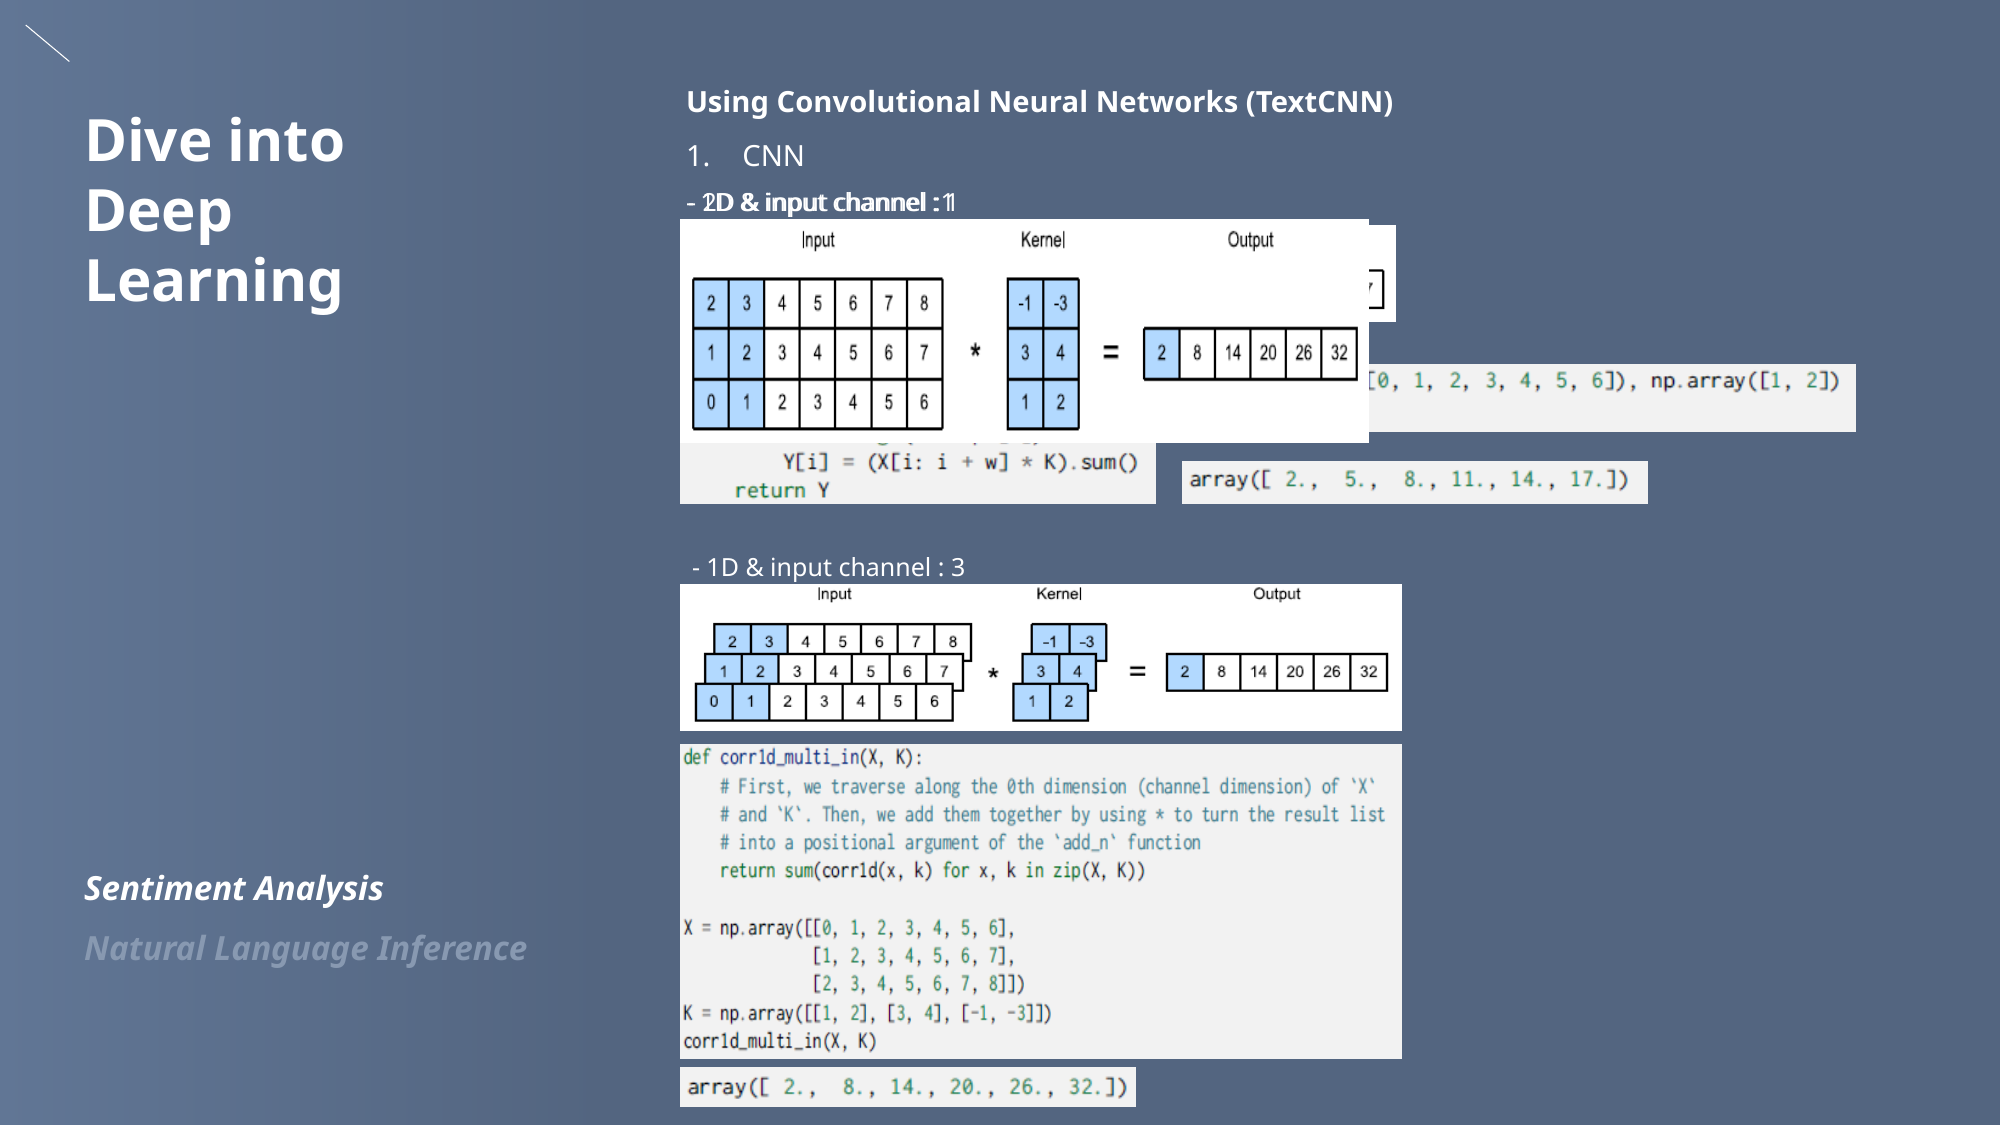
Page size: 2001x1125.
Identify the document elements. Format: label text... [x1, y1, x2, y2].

picture [680, 1067, 1136, 1107]
text_box - 2D & input channel :1 [673, 163, 1141, 224]
text_box Using Convolutional Neural Networks (TextCNN) [671, 58, 1475, 112]
picture [680, 744, 1402, 1059]
text_box - 1D & input channel : 3 [677, 529, 1678, 590]
picture [680, 219, 1856, 504]
text_box CNN - 1D & input channel : 1 [671, 112, 1672, 225]
picture [1182, 461, 1648, 504]
picture [680, 584, 1402, 731]
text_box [25, 25, 70, 62]
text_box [69, 95, 572, 1019]
